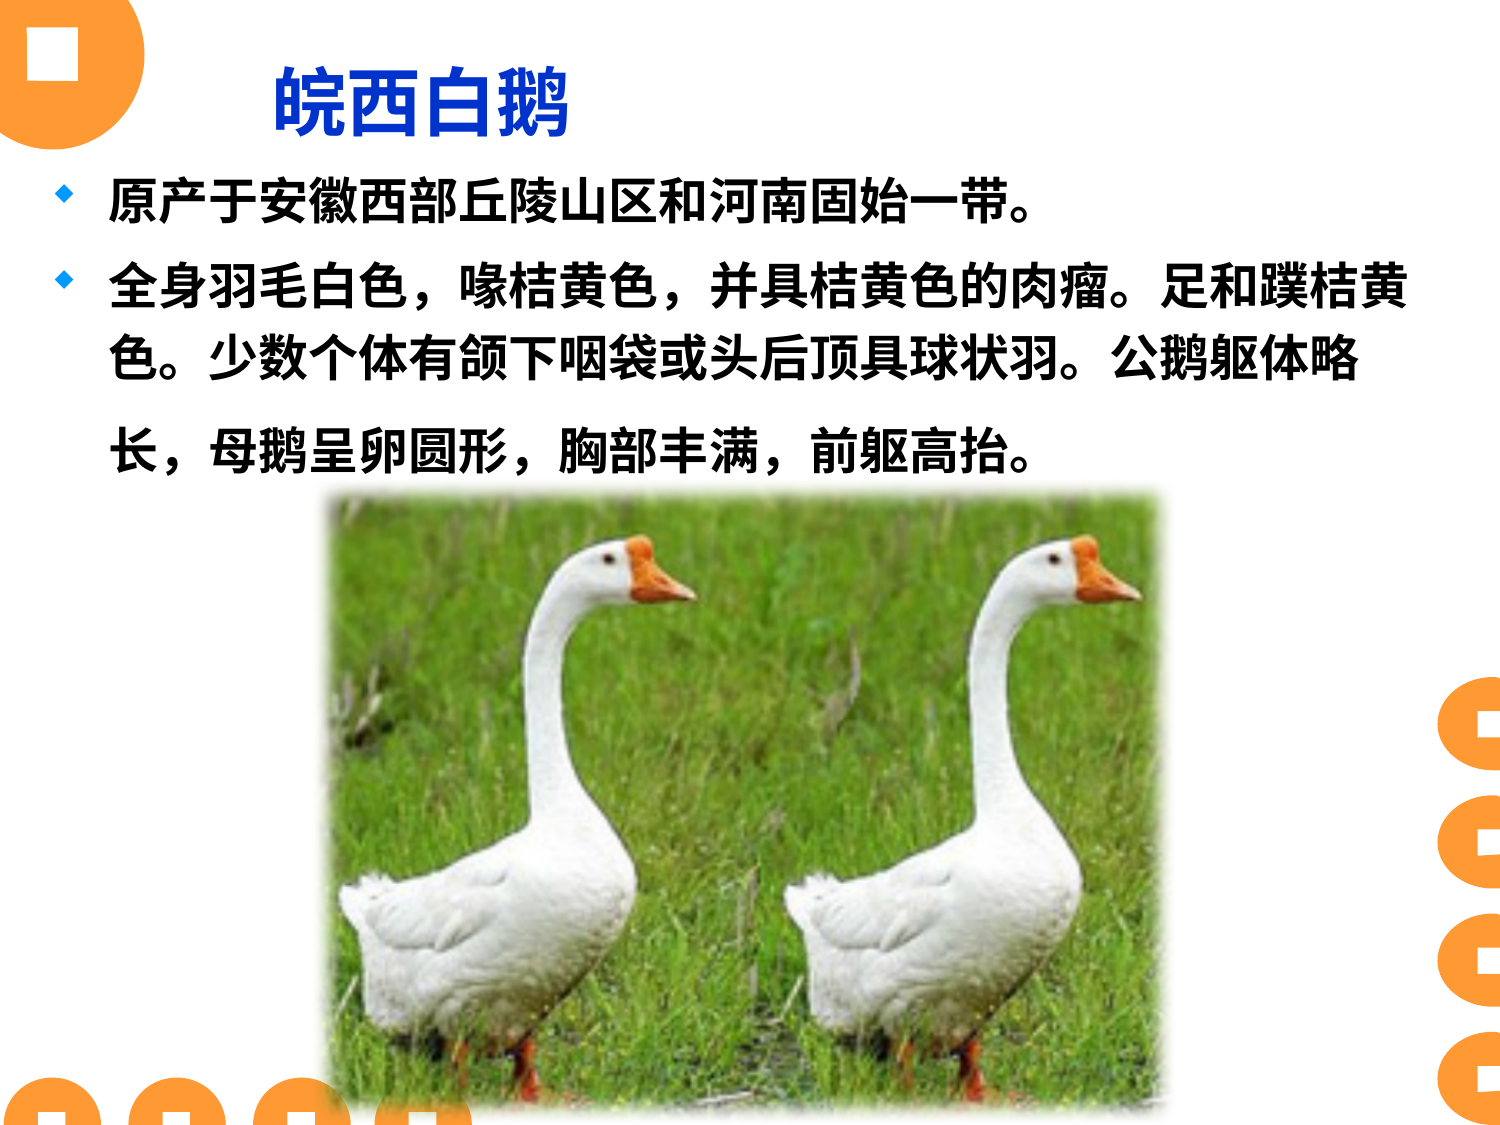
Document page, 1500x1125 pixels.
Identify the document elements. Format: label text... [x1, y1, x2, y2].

picture [312, 477, 1176, 1125]
list 原产于安徽西部丘陵山区和河南固始一带。 全身羽毛白色，喙桔黄色，并具桔黄色的肉瘤。足和蹼桔黄色。少数个体有颌下咽袋或头后顶具球状羽。公鹅躯体略长，母鹅呈卵圆形，胸部丰满，前躯高抬。 [37, 149, 1439, 463]
title 皖西白鹅 [149, 37, 713, 149]
